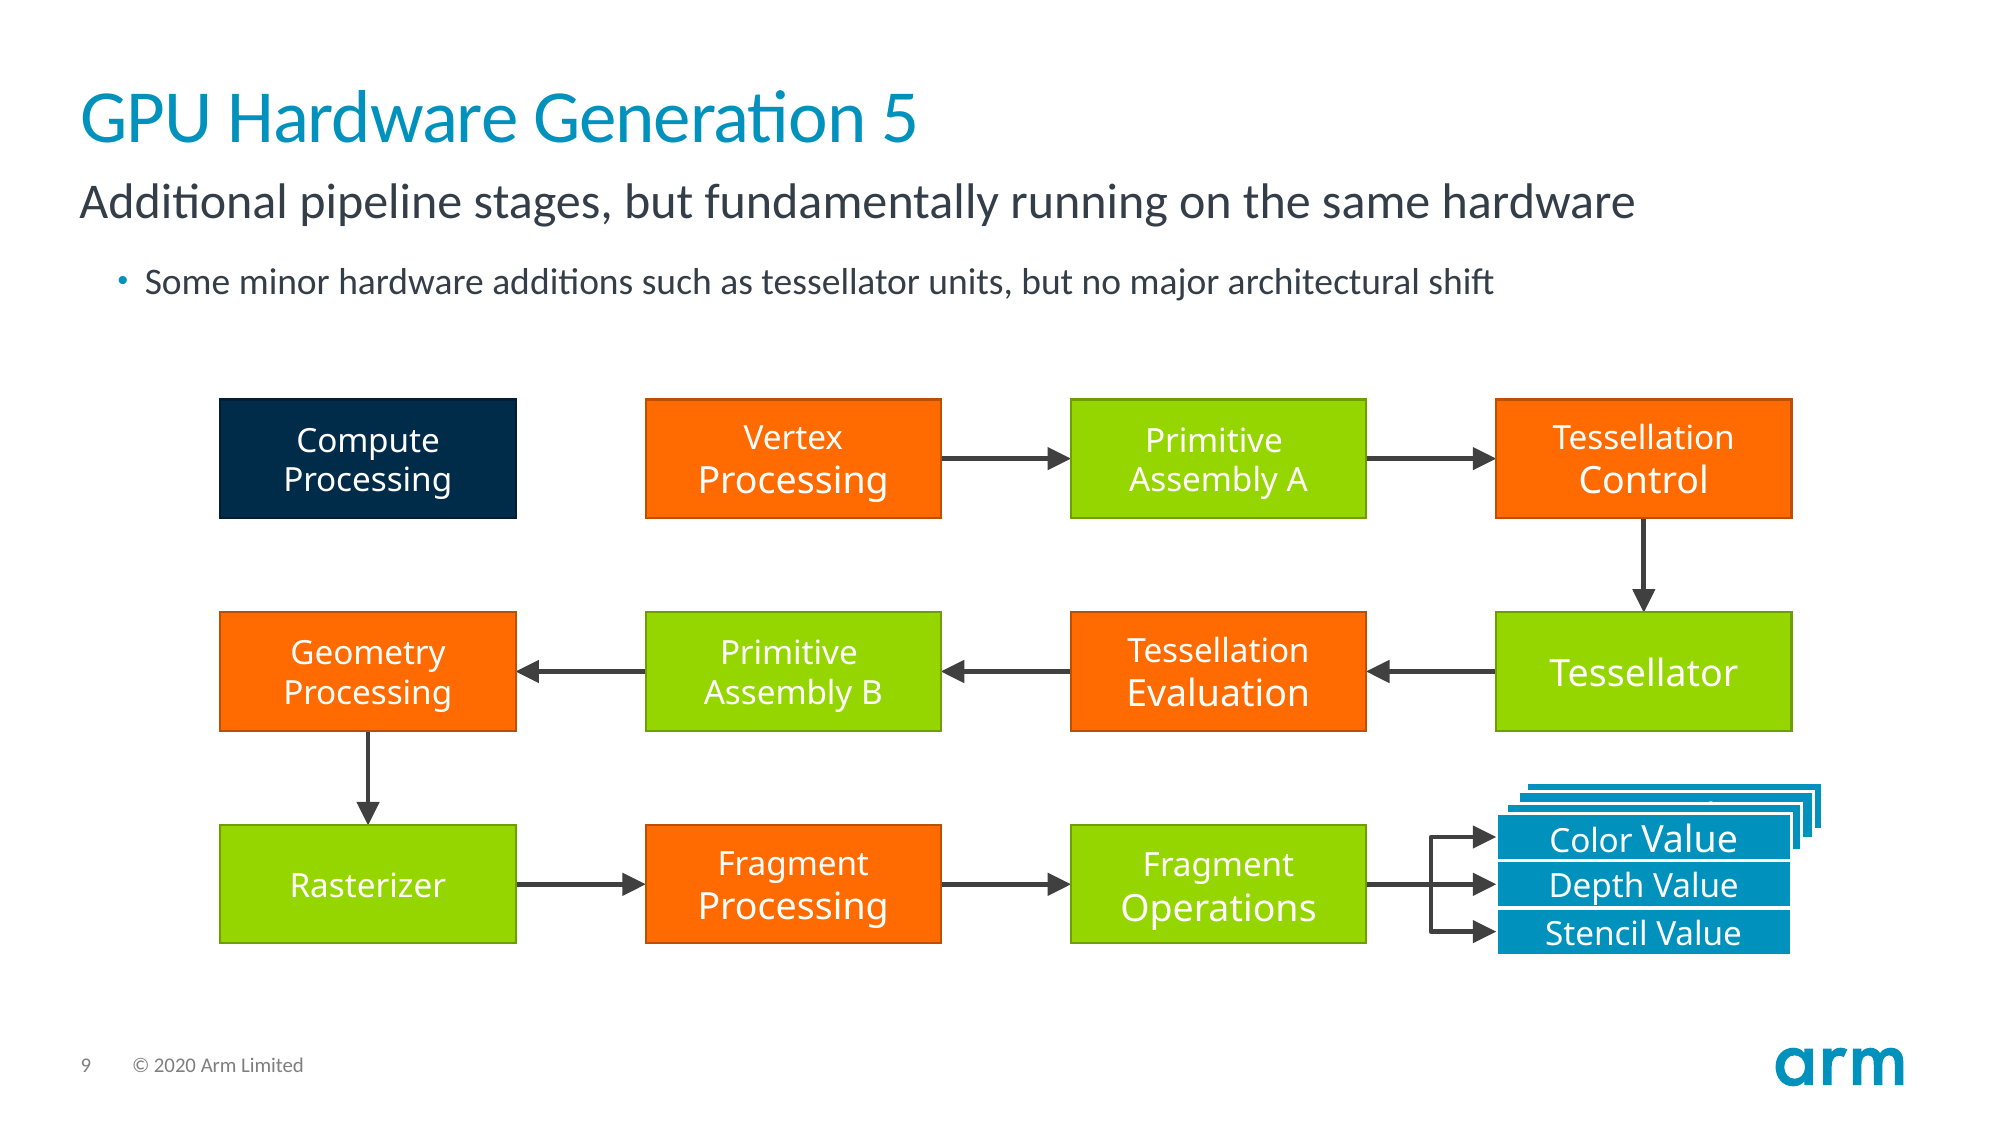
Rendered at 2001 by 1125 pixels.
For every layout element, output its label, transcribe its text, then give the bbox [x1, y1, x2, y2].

text_box Fragment Processing [645, 824, 942, 944]
text_box Primitive Assembly A [1070, 398, 1367, 519]
text_box Geometry Processing [219, 611, 517, 732]
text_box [1366, 884, 1497, 932]
text_box Rasterizer [219, 824, 517, 944]
list Additional pipeline stages, but fundamentally running on the same hardware Some minor hardware additions such as tessellator units, but no major architectural shift [79, 174, 1910, 1004]
text_box Tessellator [1495, 611, 1793, 732]
text_box Stencil Value [1495, 906, 1793, 957]
text_box Color Value [1495, 812, 1793, 859]
text_box Tessellation Control [1495, 398, 1793, 519]
text_box Tessellation Evaluation [1070, 611, 1367, 732]
text_box Vertex Processing [645, 398, 942, 519]
text_box Fragment Operations [1070, 824, 1367, 944]
text_box Depth Value [1497, 859, 1793, 906]
text_box Primitive Assembly B [645, 611, 942, 732]
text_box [1366, 837, 1497, 884]
title GPU Hardware Generation 5 [80, 48, 1915, 158]
text_box Compute Processing [219, 398, 517, 519]
